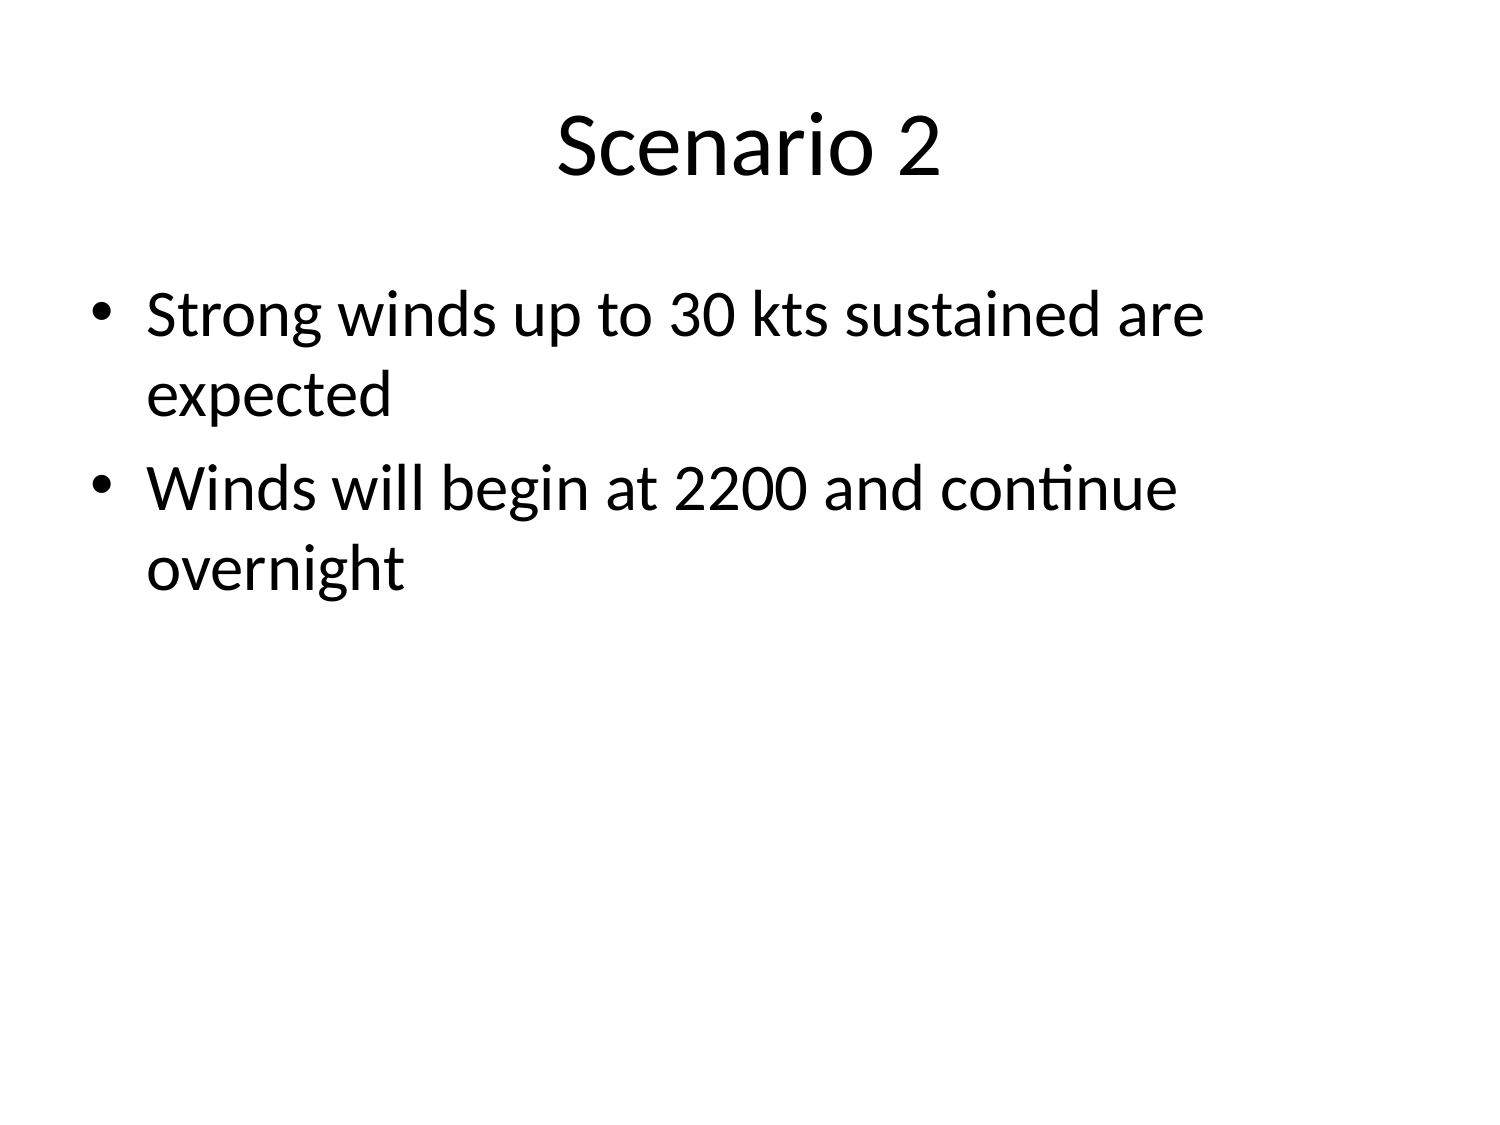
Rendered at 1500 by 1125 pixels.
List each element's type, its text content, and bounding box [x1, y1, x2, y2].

title Scenario 2 [75, 45, 1425, 233]
list Strong winds up to 30 kts sustained are expected Winds will begin at 2200 and continue overnight [75, 262, 1425, 1005]
